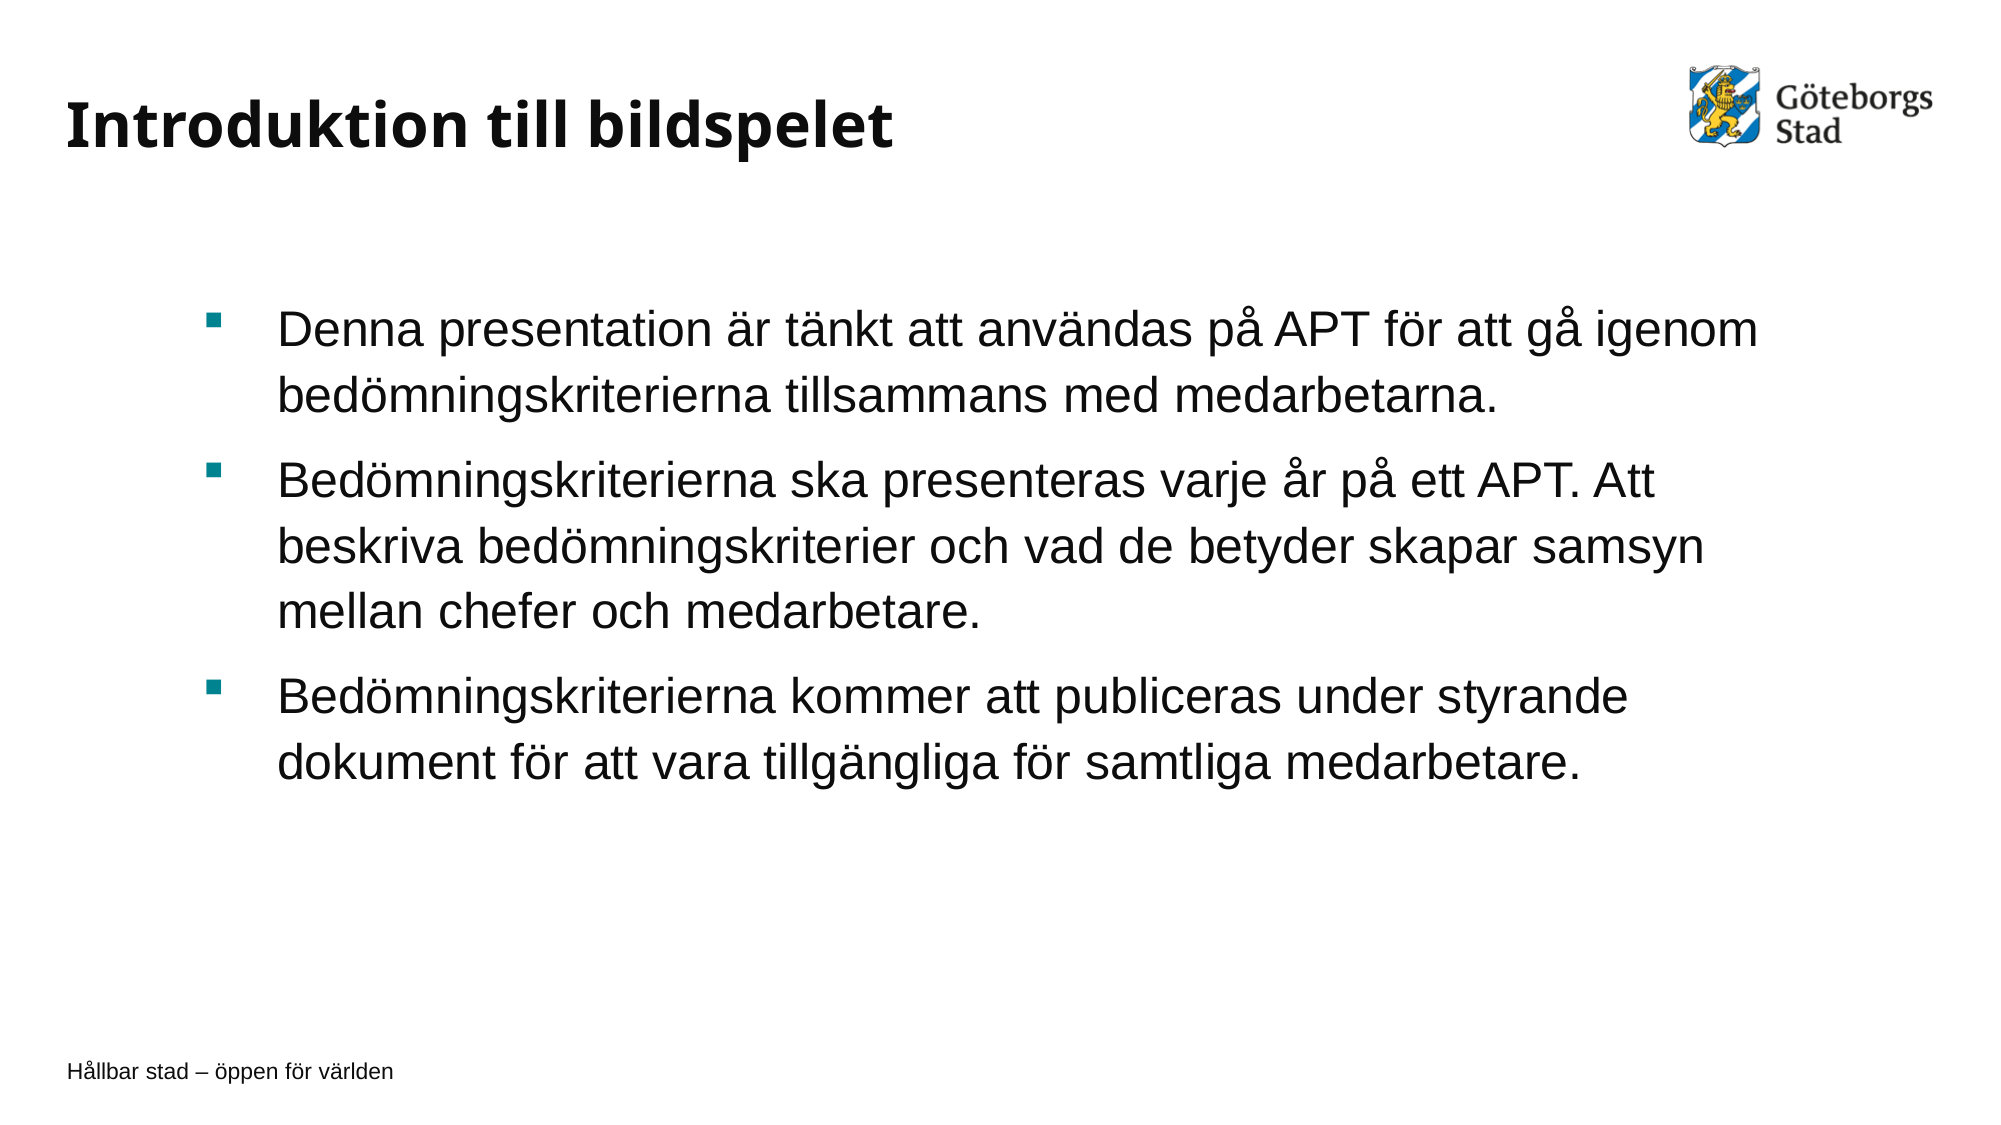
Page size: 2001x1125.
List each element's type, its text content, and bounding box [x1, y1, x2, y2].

picture [1689, 65, 1933, 148]
list Denna presentation är tänkt att användas på APT för att gå igenom bedömningskriterierna tillsammans med medarbetarna. Bedömningskriterierna ska presenteras varje år på ett APT. Att beskriva bedömningskriterier och vad de betyder skapar samsyn mellan chefer och medarbetare. Bedömningskriterierna kommer att publiceras under styrande dokument för att vara tillgängliga för samtliga medarbetare. [173, 206, 1827, 1078]
title Introduktion till bildspelet [66, 66, 1572, 188]
